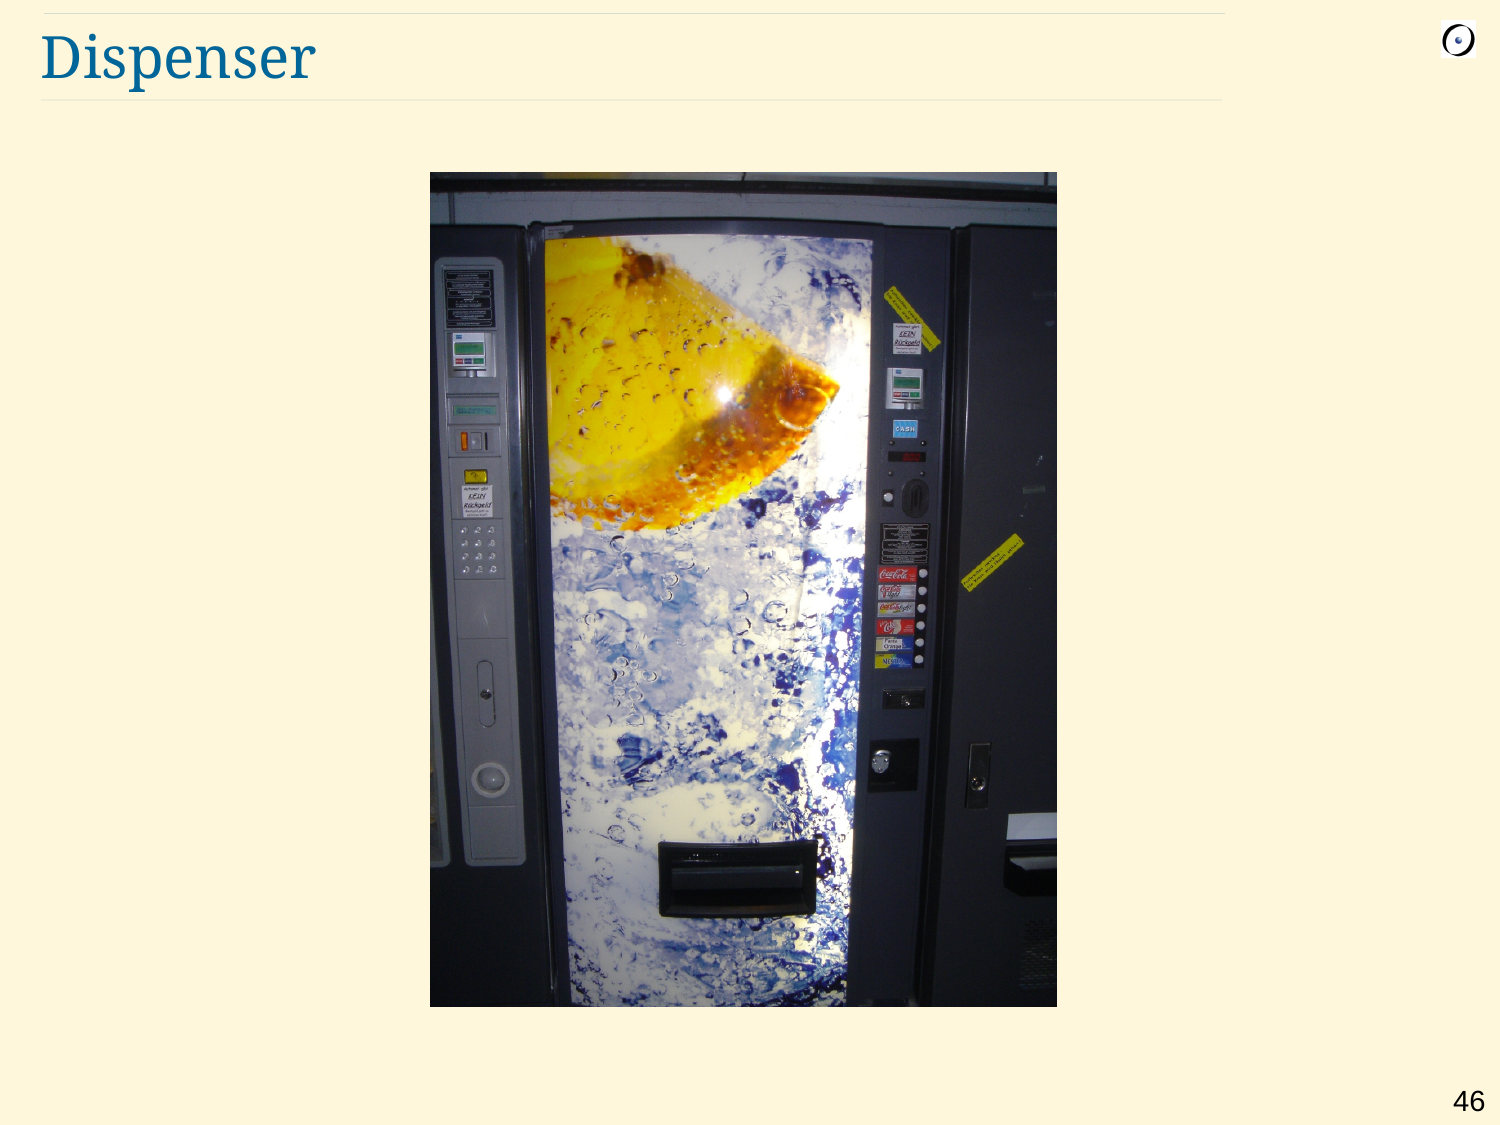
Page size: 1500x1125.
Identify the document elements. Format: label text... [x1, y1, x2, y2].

picture [1441, 20, 1476, 58]
picture [430, 172, 1057, 1007]
title Dispenser [40, 18, 1344, 91]
